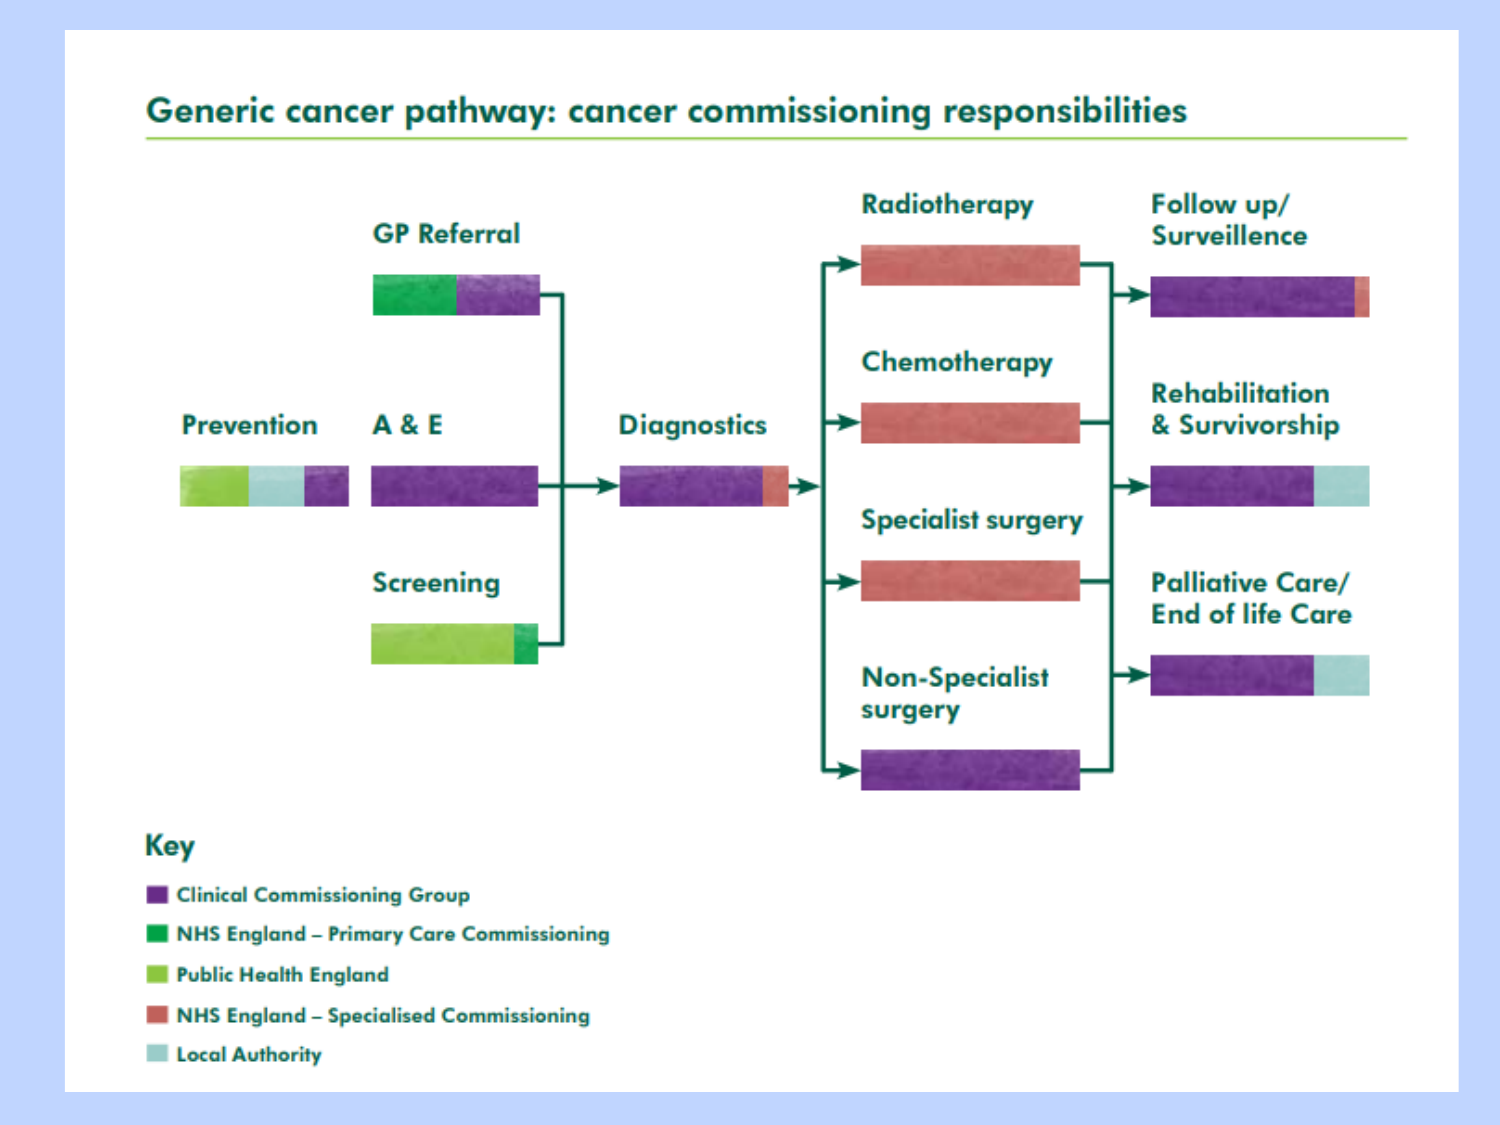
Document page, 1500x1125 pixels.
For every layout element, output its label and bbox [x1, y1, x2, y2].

picture [64, 30, 1459, 1092]
